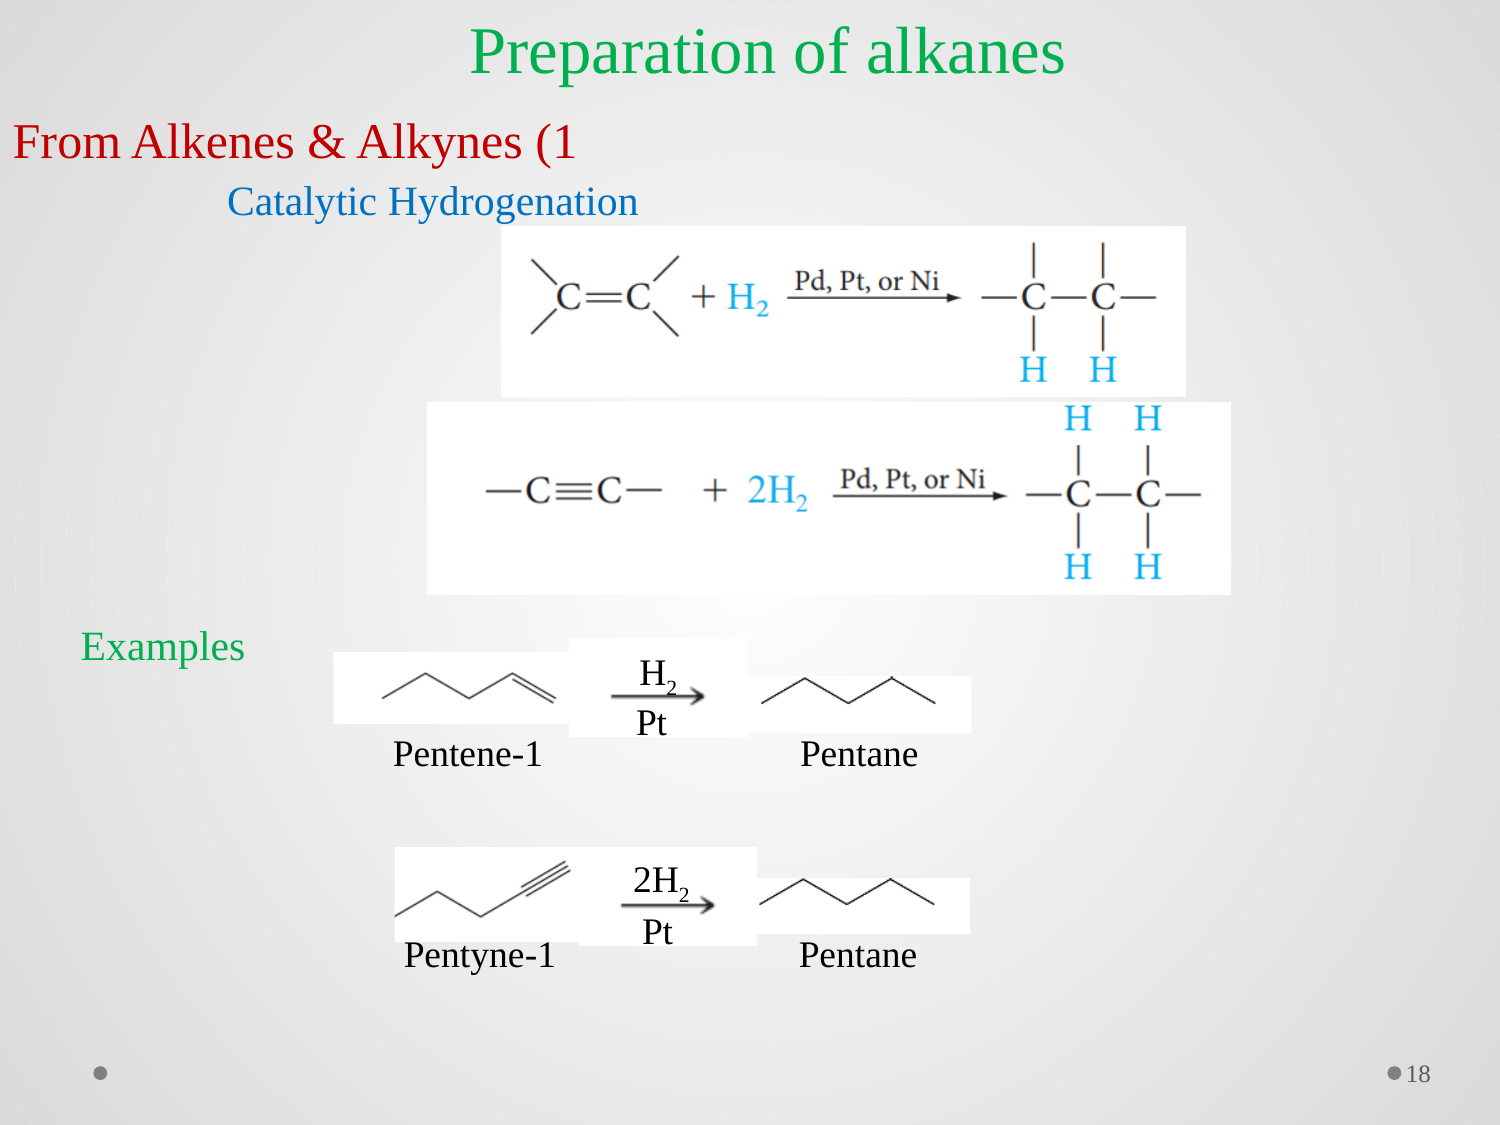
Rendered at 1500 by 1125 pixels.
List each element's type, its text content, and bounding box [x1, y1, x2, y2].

picture [427, 402, 1232, 595]
slide_number 18 [1401, 1042, 1494, 1103]
picture [501, 226, 1186, 397]
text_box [333, 638, 972, 782]
text_box 1) From Alkenes & Alkynes [0, 100, 592, 176]
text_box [387, 847, 971, 984]
text_box Preparation of alkanes [454, 0, 1152, 95]
text_box Catalytic Hydrogenation [201, 166, 654, 232]
text_box Examples [65, 610, 261, 676]
